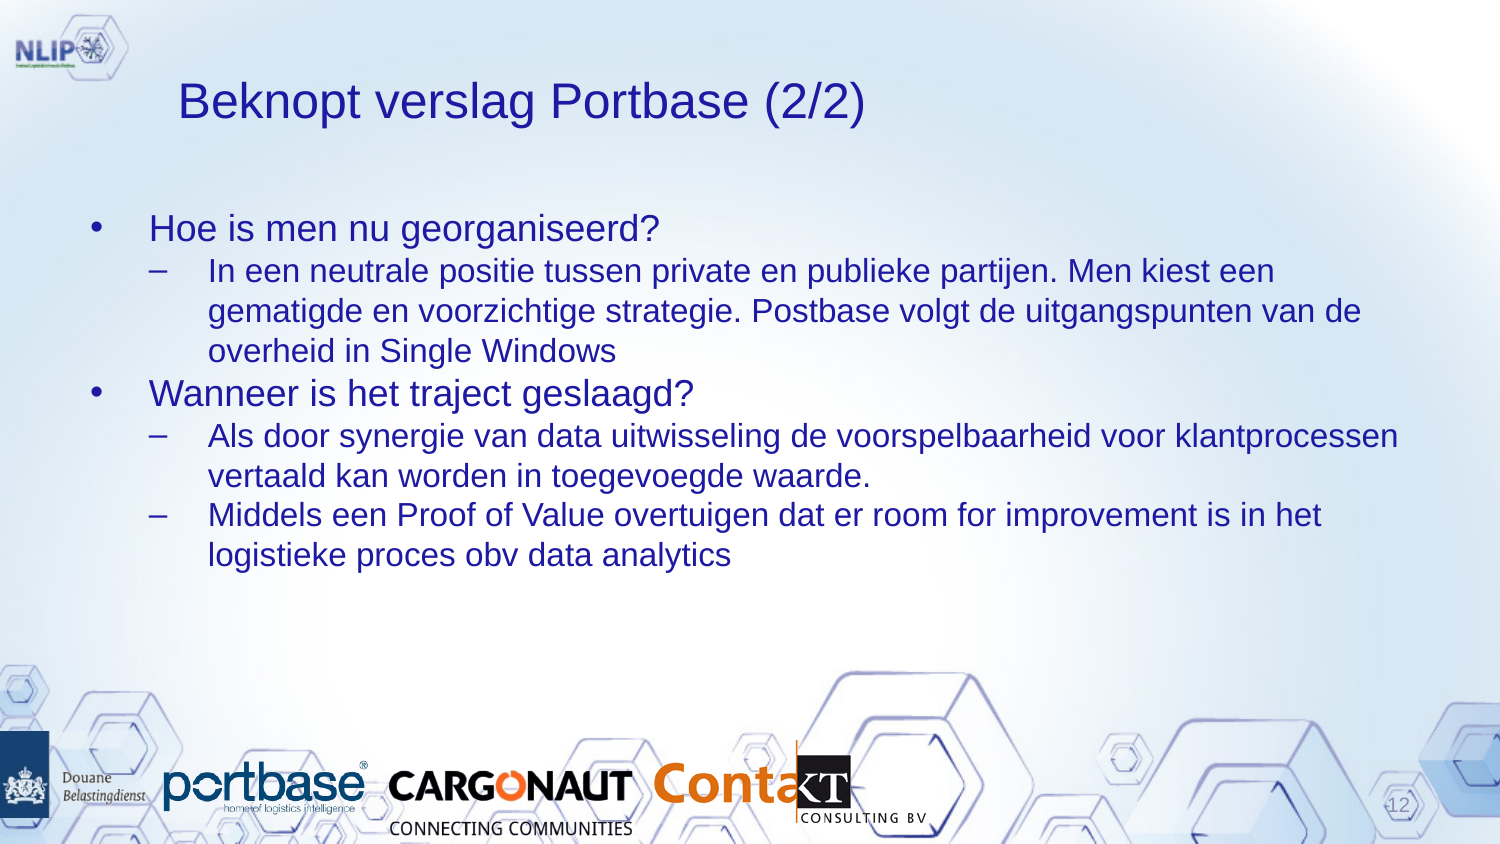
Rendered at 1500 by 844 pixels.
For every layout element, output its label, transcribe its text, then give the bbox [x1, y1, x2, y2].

slide_number 12 [1074, 782, 1425, 827]
title Beknopt verslag Portbase (2/2) [162, 33, 1425, 137]
picture [0, 0, 1500, 844]
list Hoe is men nu georganiseerd? In een neutrale positie tussen private en publieke partijen. Men kiest een gematigde en voorzichtige strategie. Postbase volgt de uitgangspunten van de overheid in Single Windows Wanneer is het traject geslaagd? Als door synergie van data uitwisseling de voorspelbaarheid voor klantprocessen vertaald kan worden in toegevoegde waarde. Middels een Proof of Value overtuigen dat er room for improvement is in het logistieke proces obv data analytics [75, 196, 1425, 754]
